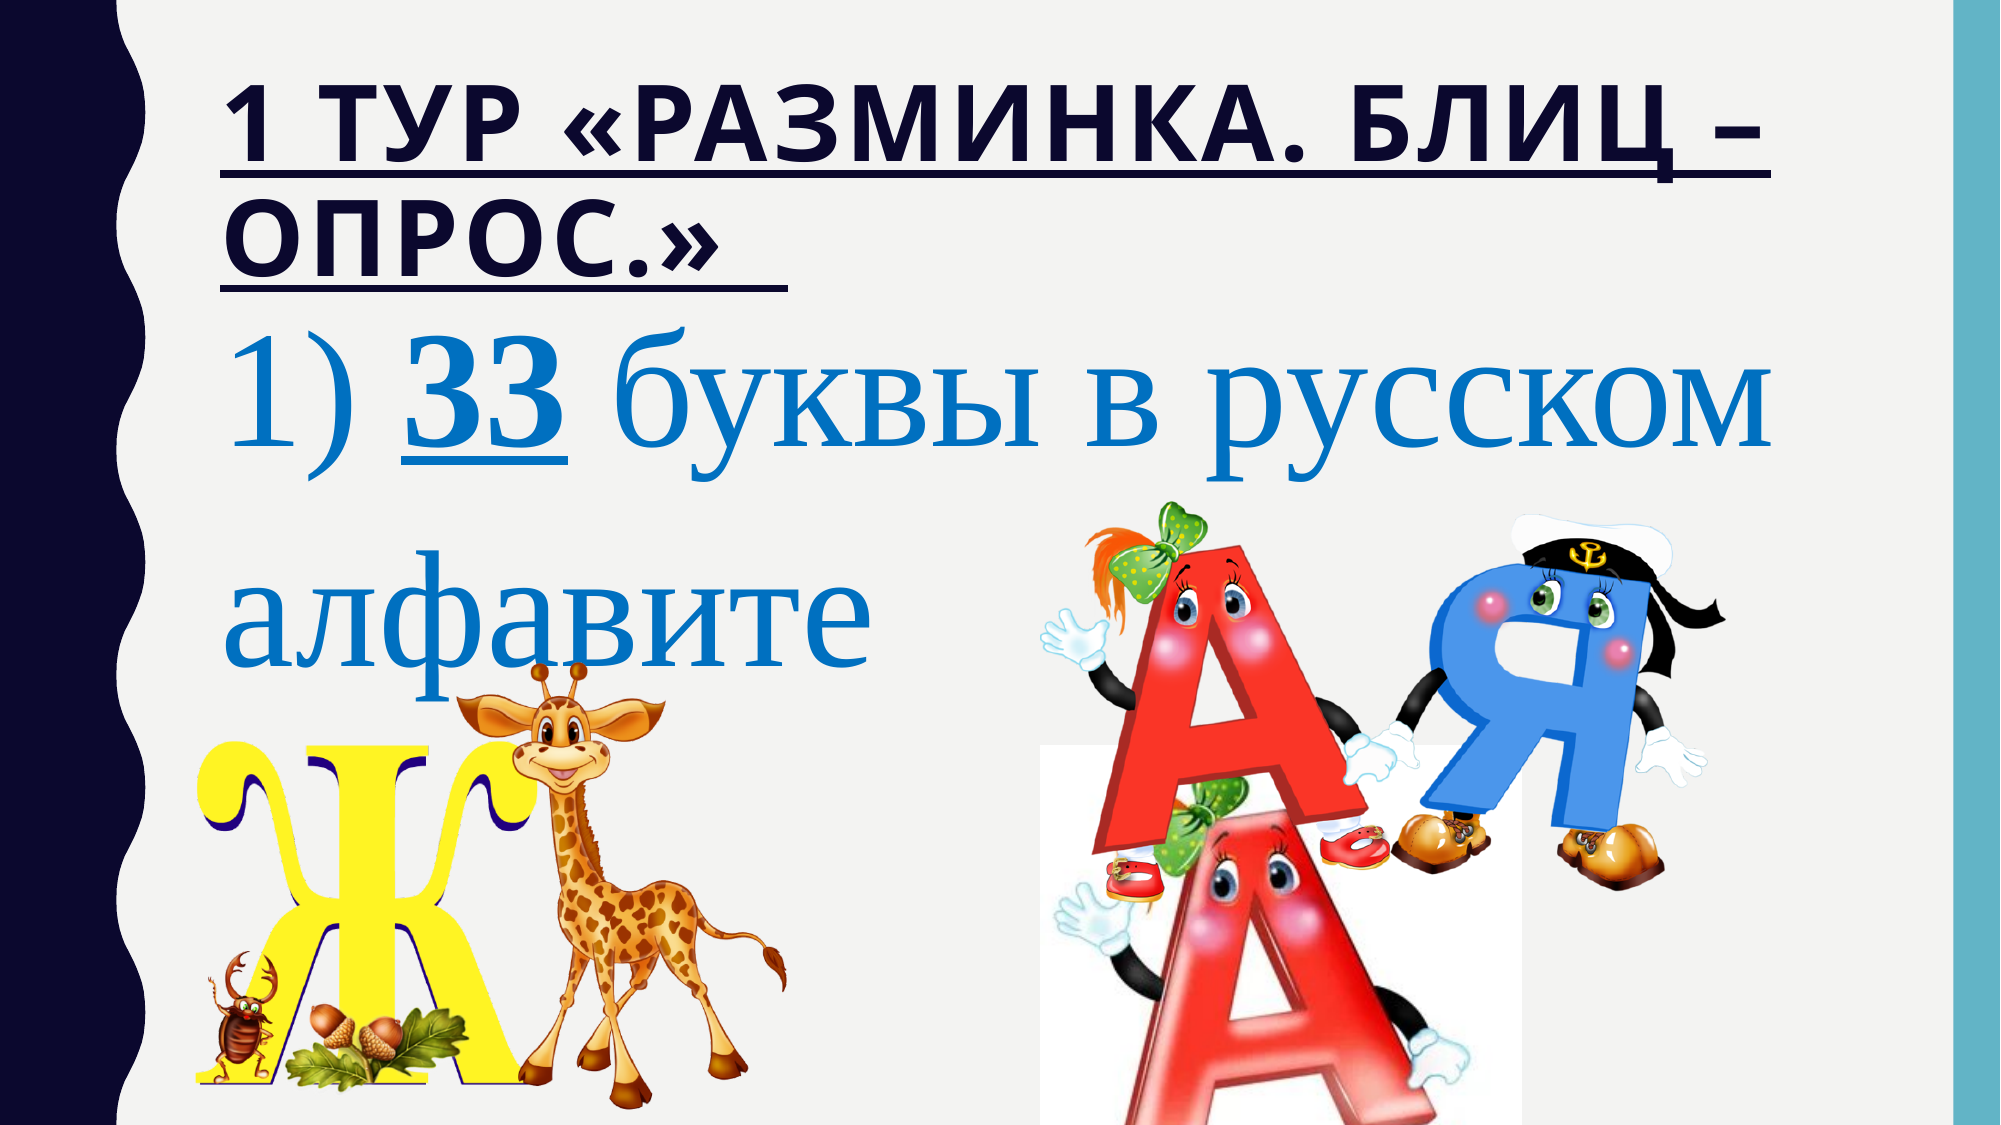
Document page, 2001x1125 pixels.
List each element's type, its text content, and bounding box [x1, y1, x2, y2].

picture [180, 645, 795, 1117]
list 1) 33 буквы в русском алфавите [205, 252, 1875, 927]
picture [1040, 472, 1726, 1125]
title 1 тур «Разминка. Блиц – опрос.» [205, 62, 1875, 252]
